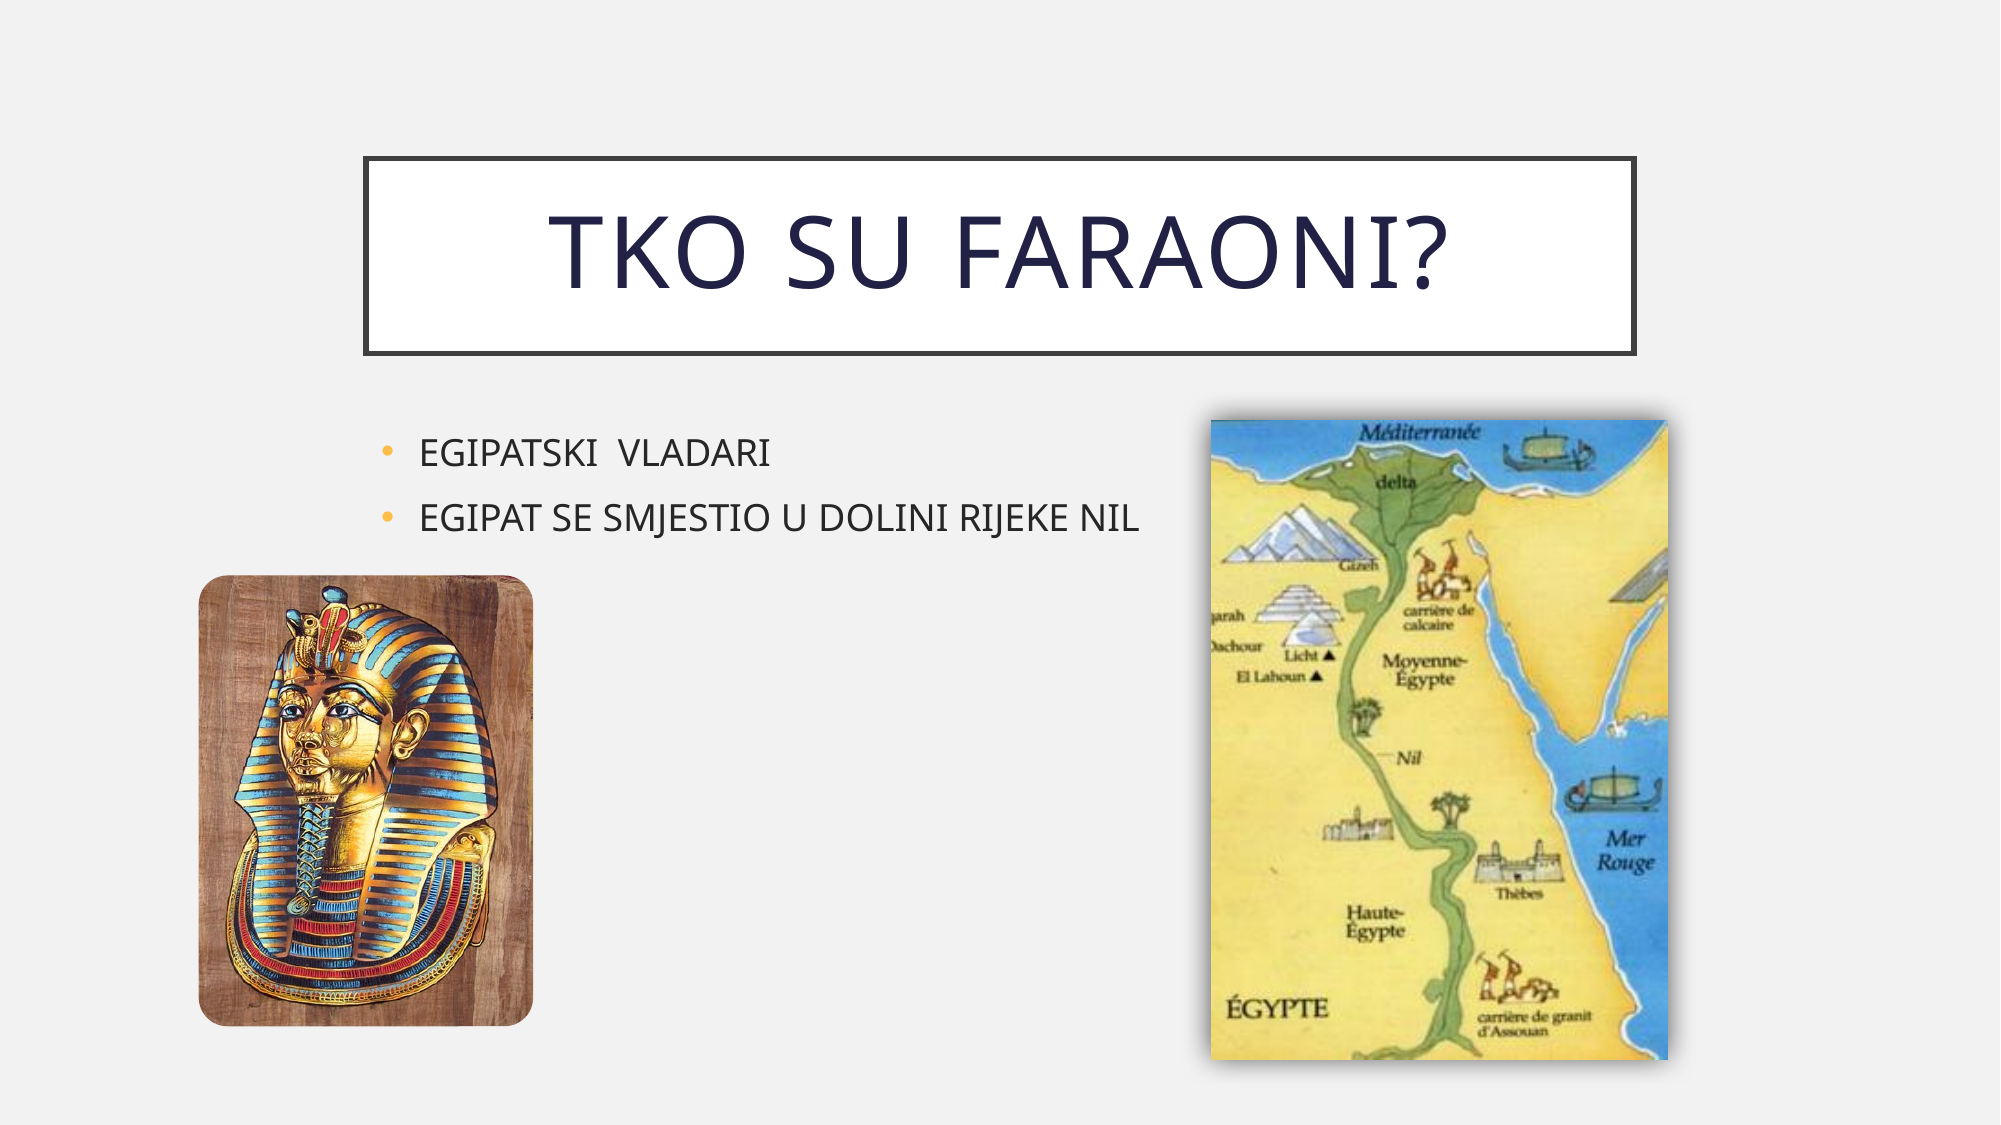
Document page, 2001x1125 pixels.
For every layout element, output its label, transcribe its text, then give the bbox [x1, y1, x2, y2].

list EGIPATSKI VLADARI EGIPAT SE SMJESTIO U DOLINI RIJEKE NIL [366, 420, 1192, 930]
picture [1211, 420, 1668, 1060]
title TKO SU FARAONI? [363, 156, 1637, 356]
picture [198, 575, 534, 1027]
